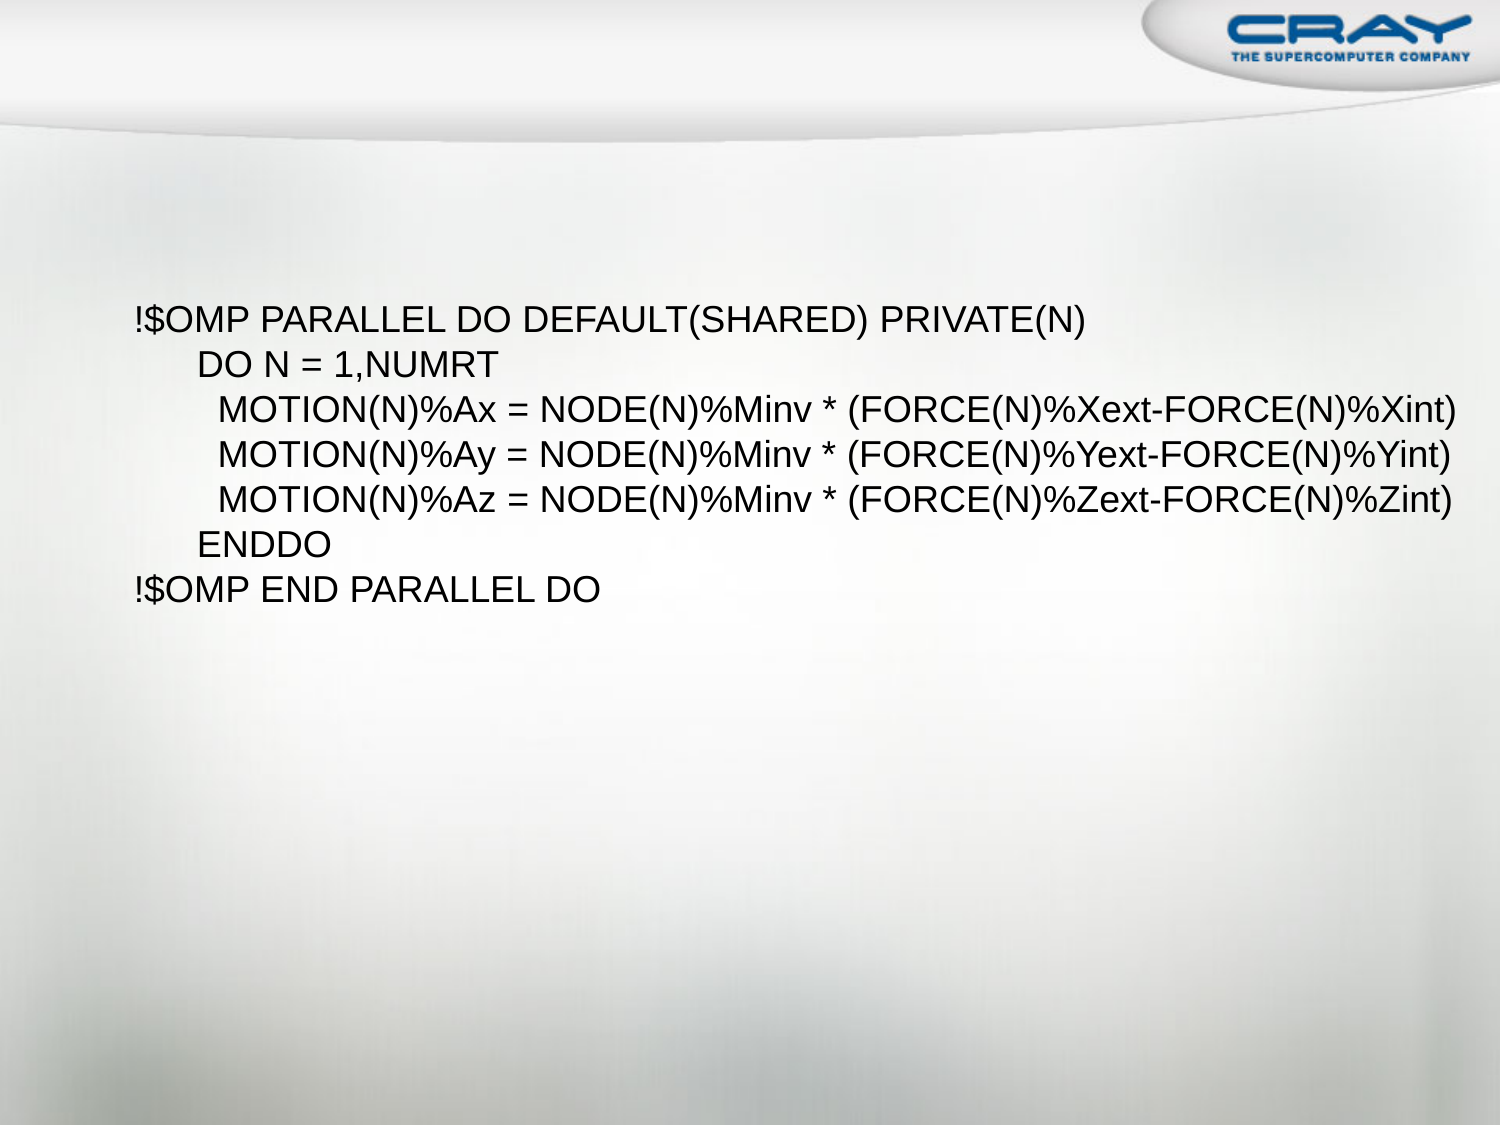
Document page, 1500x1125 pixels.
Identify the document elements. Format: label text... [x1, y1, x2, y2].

text_box !$OMP PARALLEL DO DEFAULT(SHARED) PRIVATE(N) DO N = 1,NUMRT MOTION(N)%Ax = NODE(N)%Minv * (FORCE(N)%Xext-FORCE(N)%Xint) MOTION(N)%Ay = NODE(N)%Minv * (FORCE(N)%Yext-FORCE(N)%Yint) MOTION(N)%Az = NODE(N)%Minv * (FORCE(N)%Zext-FORCE(N)%Zint) ENDDO !$OMP END PARALLEL DO [118, 287, 1473, 663]
picture [0, 0, 1500, 1125]
